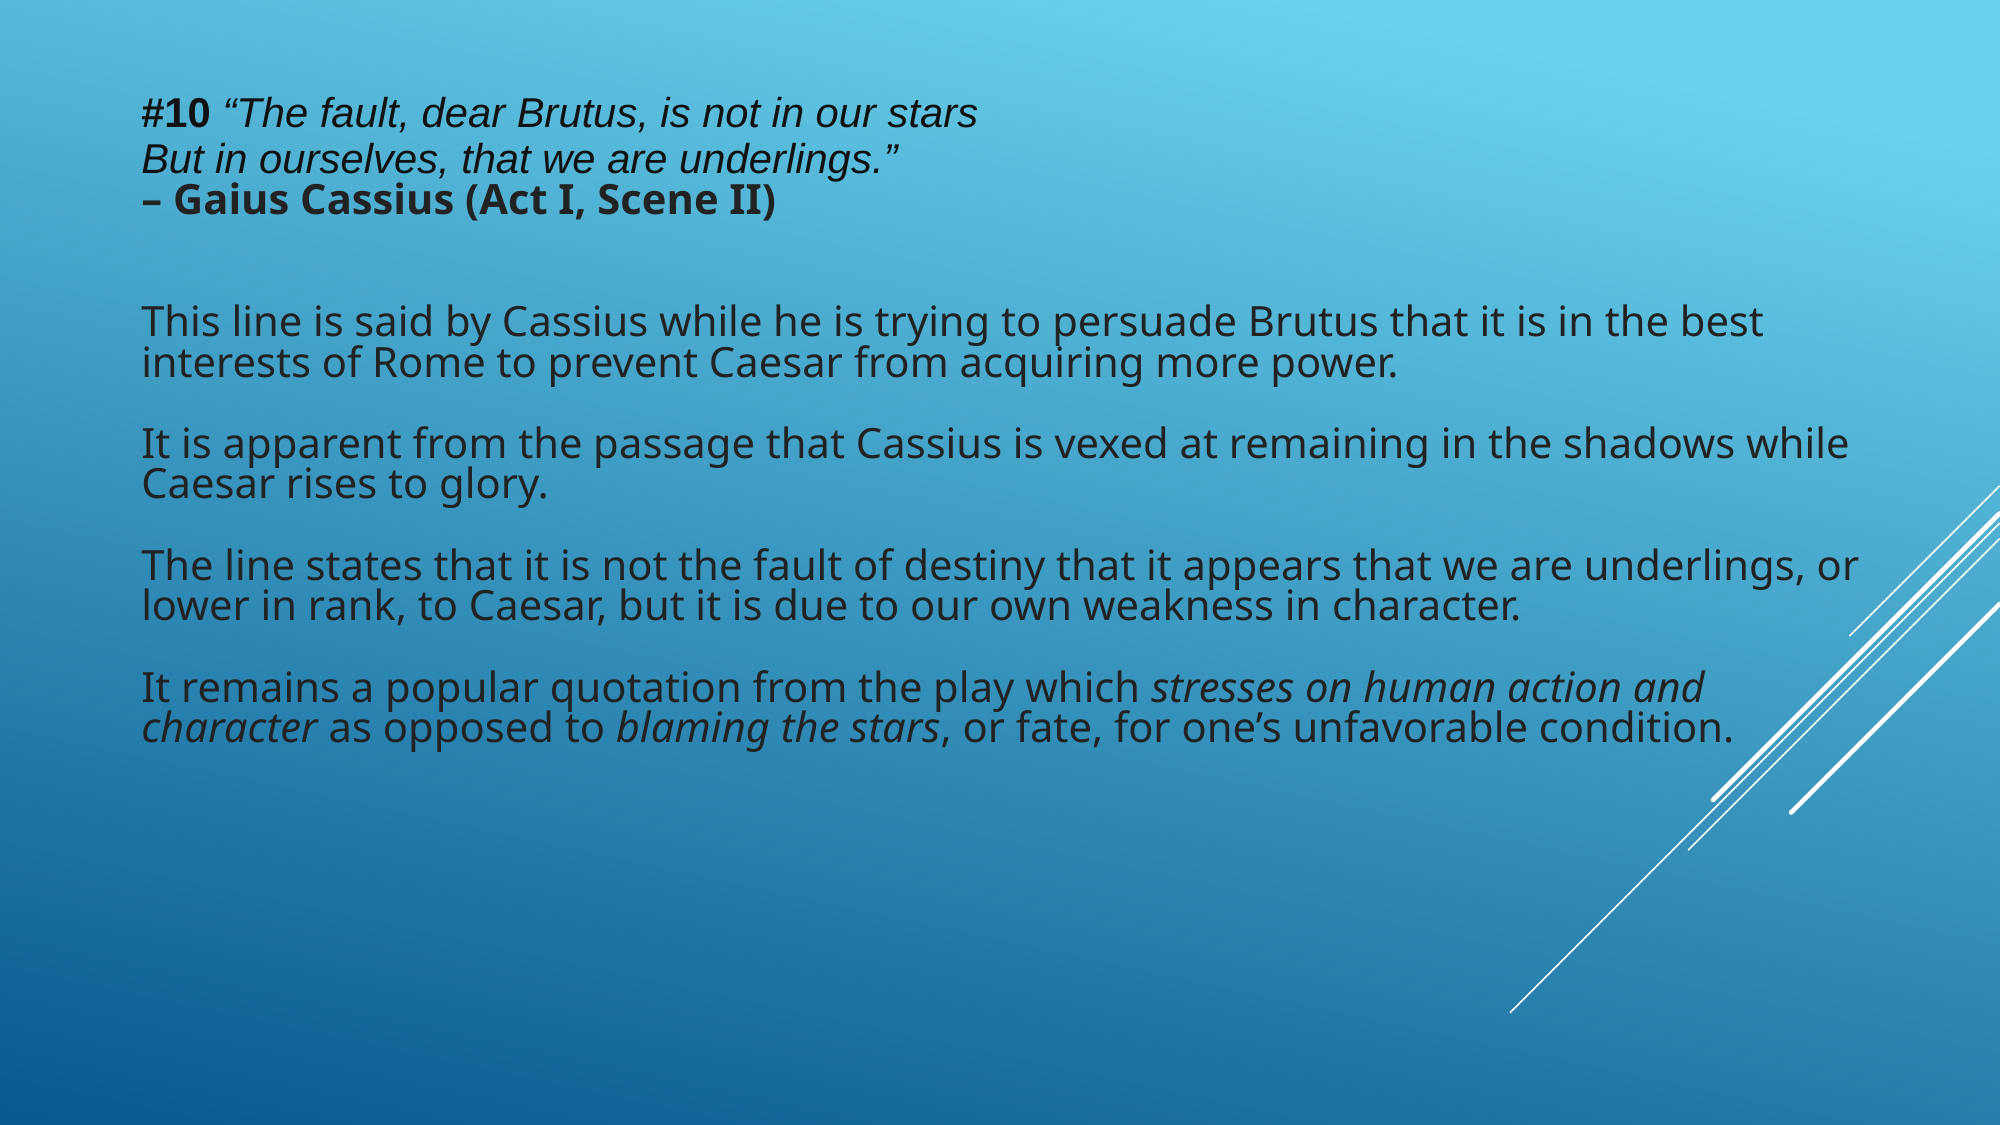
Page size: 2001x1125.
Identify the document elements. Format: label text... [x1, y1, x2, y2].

text_box #10 “The fault, dear Brutus, is not in our stars But in ourselves, that we are underlings.” – Gaius Cassius (Act I, Scene II) This line is said by Cassius while he is trying to persuade Brutus that it is in the best interests of Rome to prevent Caesar from acquiring more power. It is apparent from the passage that Cassius is vexed at remaining in the shadows while Caesar rises to glory. The line states that it is not the fault of destiny that it appears that we are underlings, or lower in rank, to Caesar, but it is due to our own weakness in character. It remains a popular quotation from the play which stresses on human action and character as opposed to blaming the stars, or fate, for one’s unfavorable condition. [126, 81, 1884, 759]
